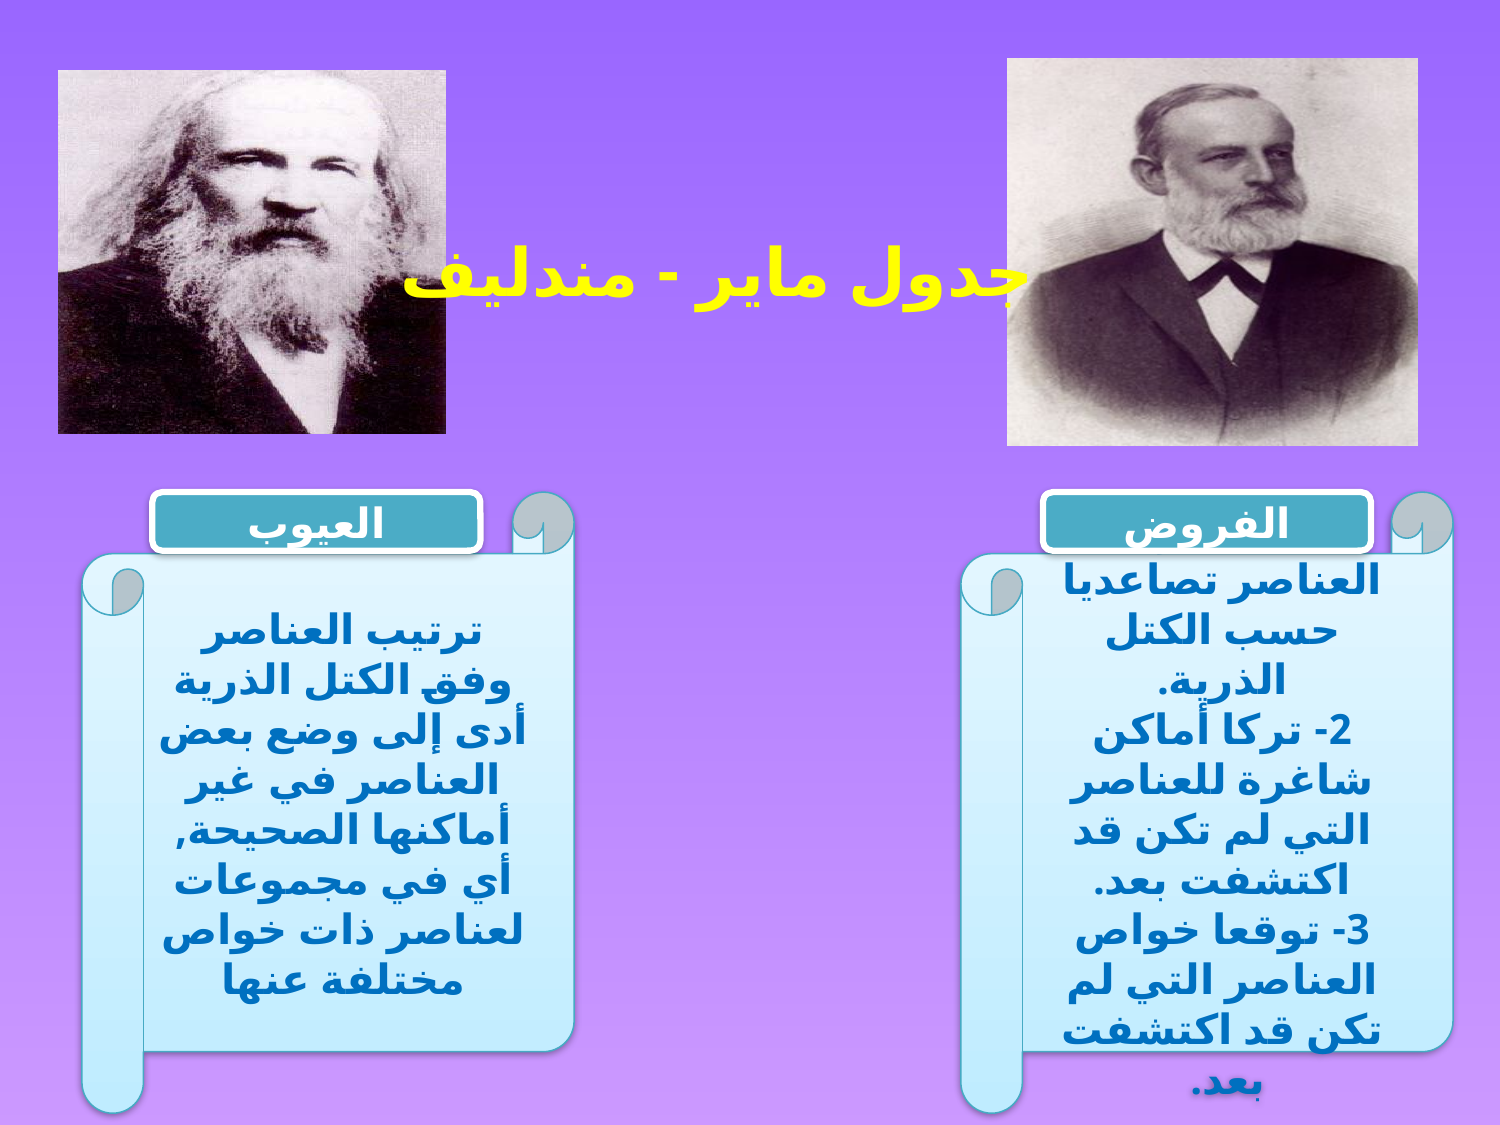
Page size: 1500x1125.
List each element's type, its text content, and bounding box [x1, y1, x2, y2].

text_box 1- قاما بترتيب العناصر تصاعديا حسب الكتل الذرية. 2- تركا أماكن شاغرة للعناصر التي لم تكن قد اكتشفت بعد. 3- توقعا خواص العناصر التي لم تكن قد اكتشفت بعد. [960, 491, 1454, 1115]
text_box العيوب [149, 488, 484, 554]
picture [58, 70, 446, 434]
text_box جدول ماير - مندليف [450, 222, 1002, 318]
picture [1007, 58, 1419, 446]
text_box الفروض [1039, 488, 1375, 554]
text_box ترتيب العناصر وفق الكتل الذرية أدى إلى وضع بعض العناصر في غير أماكنها الصحيحة, أي في مجموعات لعناصر ذات خواص مختلفة عنها [81, 491, 575, 1115]
